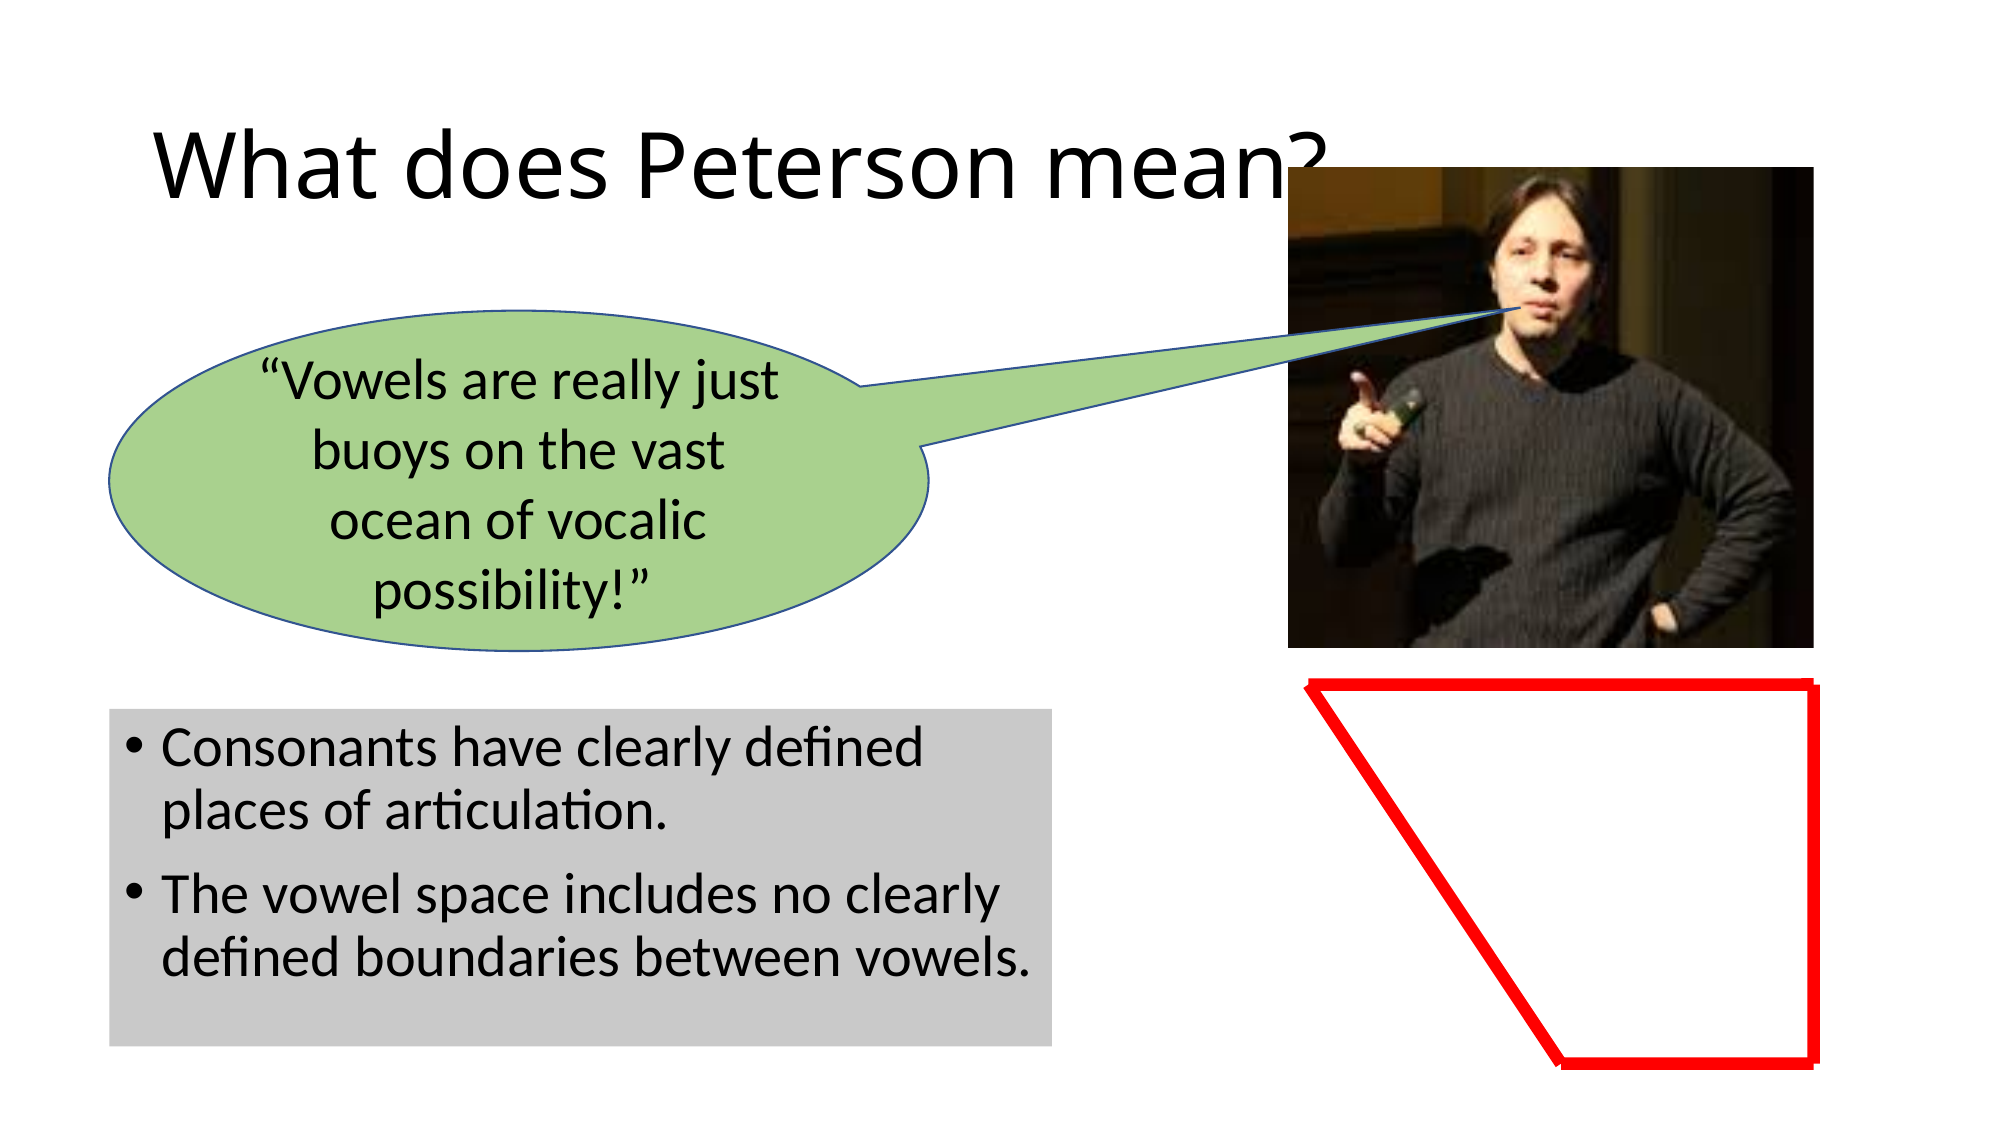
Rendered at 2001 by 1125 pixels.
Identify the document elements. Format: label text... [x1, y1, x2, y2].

title What does Peterson mean? [137, 59, 1863, 278]
picture [1288, 167, 1814, 648]
text_box “Vowels are really just buoys on the vast ocean of vocalic possibility!” [108, 309, 1288, 653]
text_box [1308, 684, 1814, 1064]
list Consonants have clearly defined places of articulation. The vowel space includes no clearly defined boundaries between vowels. [109, 708, 1052, 1047]
